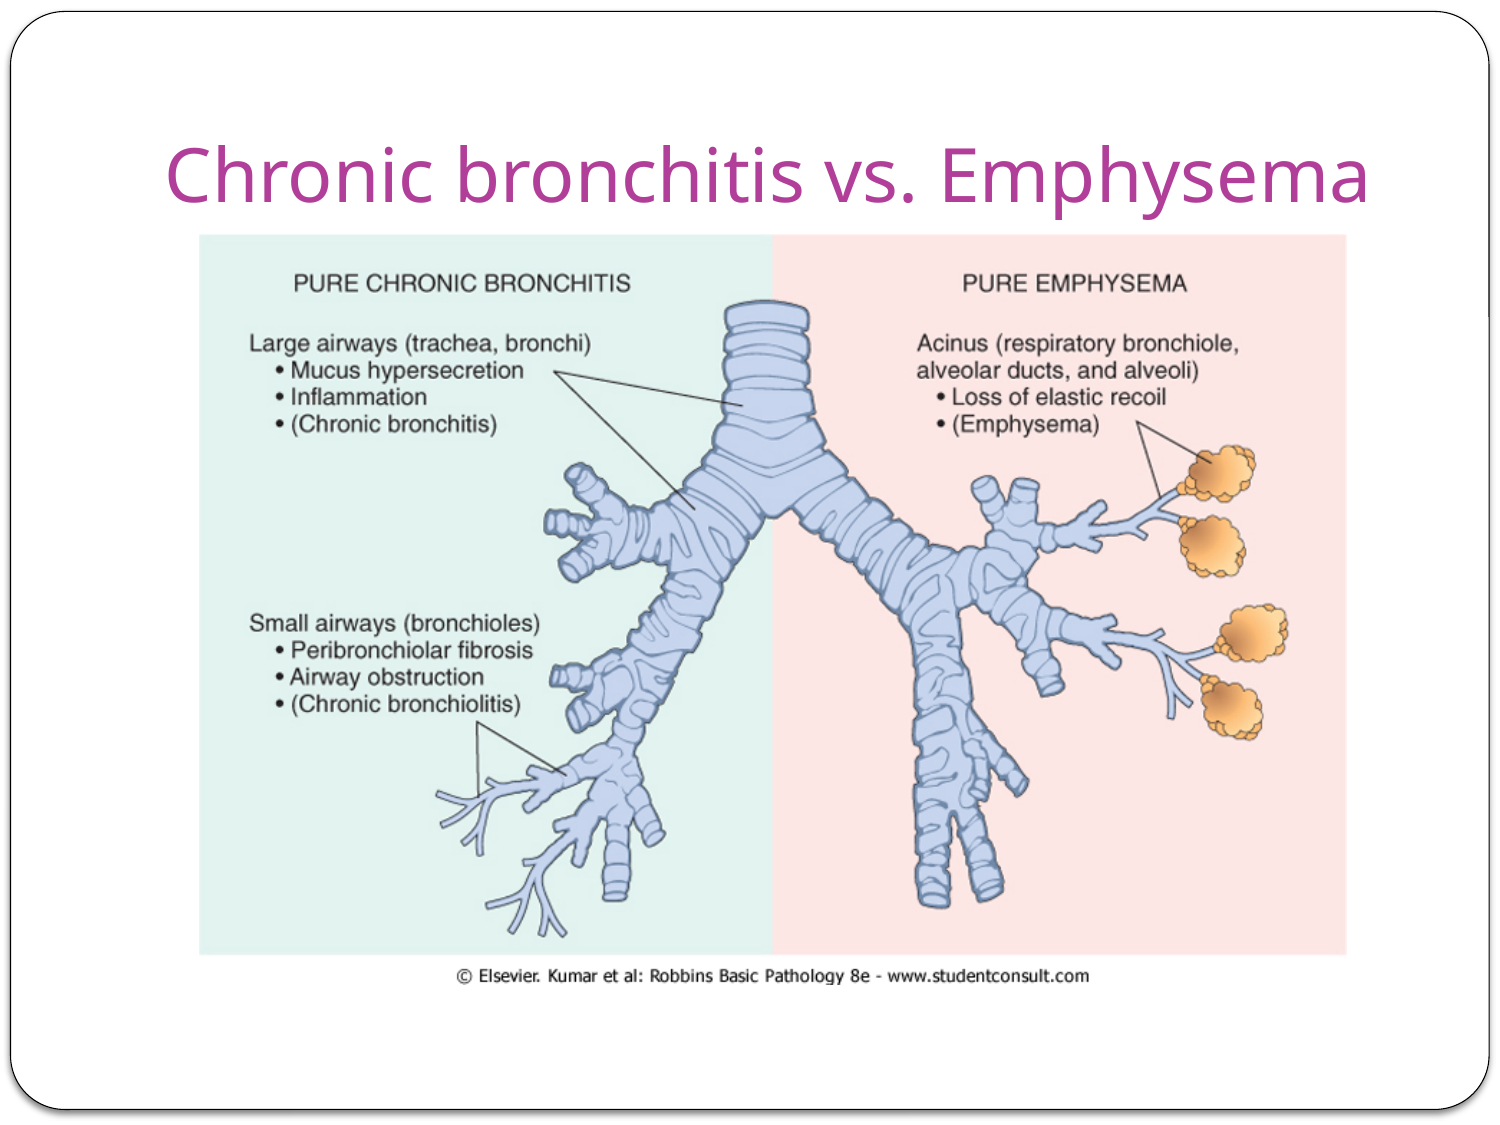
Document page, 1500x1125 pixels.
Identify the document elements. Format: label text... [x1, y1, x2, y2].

title Chronic bronchitis vs. Emphysema [150, 45, 1425, 233]
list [198, 234, 1347, 985]
